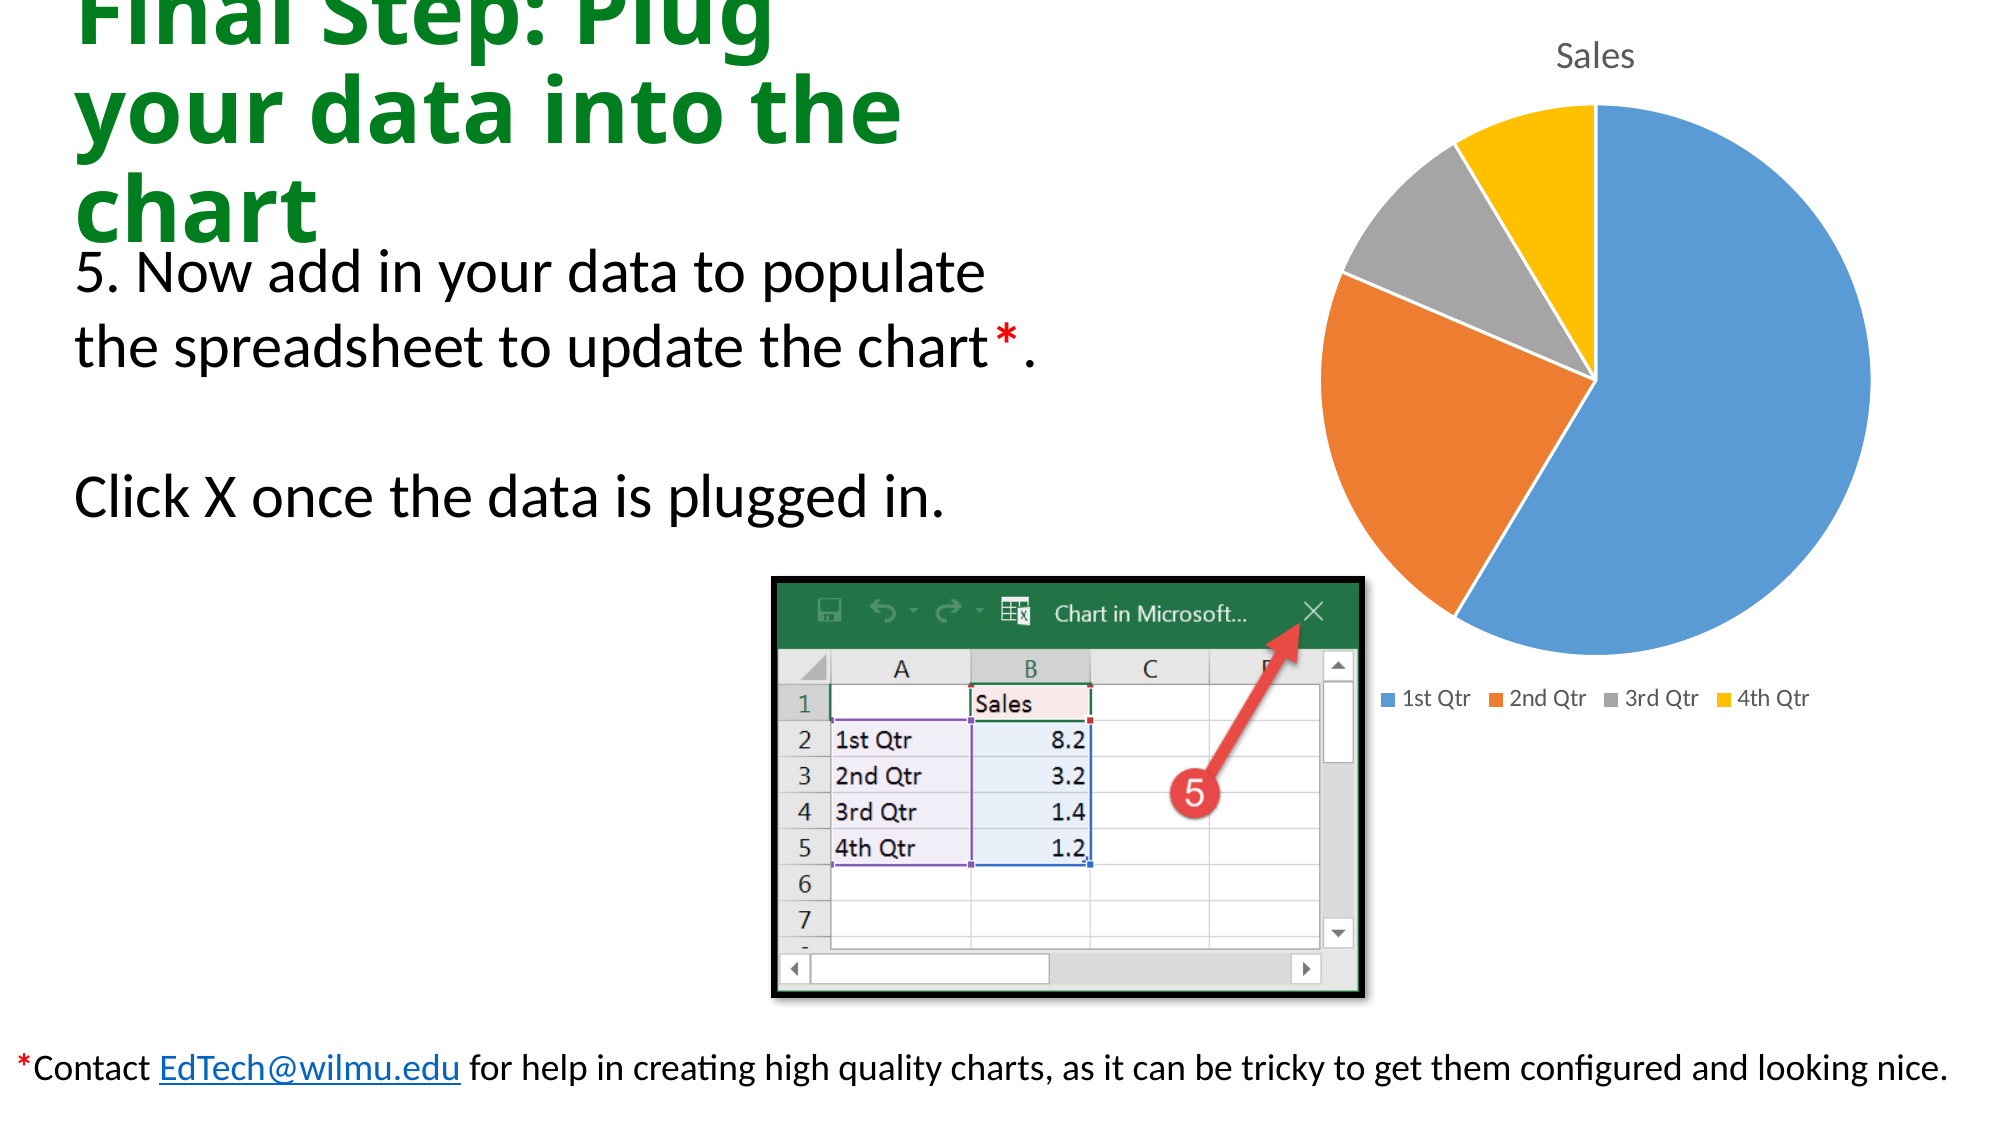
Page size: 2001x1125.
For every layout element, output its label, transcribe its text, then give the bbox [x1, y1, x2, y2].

chart [777, 4, 2000, 719]
text_box *Contact EdTech@wilmu.edu for help in creating high quality charts, as it can be tricky to get them configured and looking nice. [0, 1035, 2000, 1096]
title Final Step: Plug your data into the chart [59, 4, 777, 222]
picture [777, 582, 1359, 992]
text_box 5. Now add in your data to populate the spreadsheet to update the chart*. Click X once the data is plugged in. [59, 222, 777, 612]
